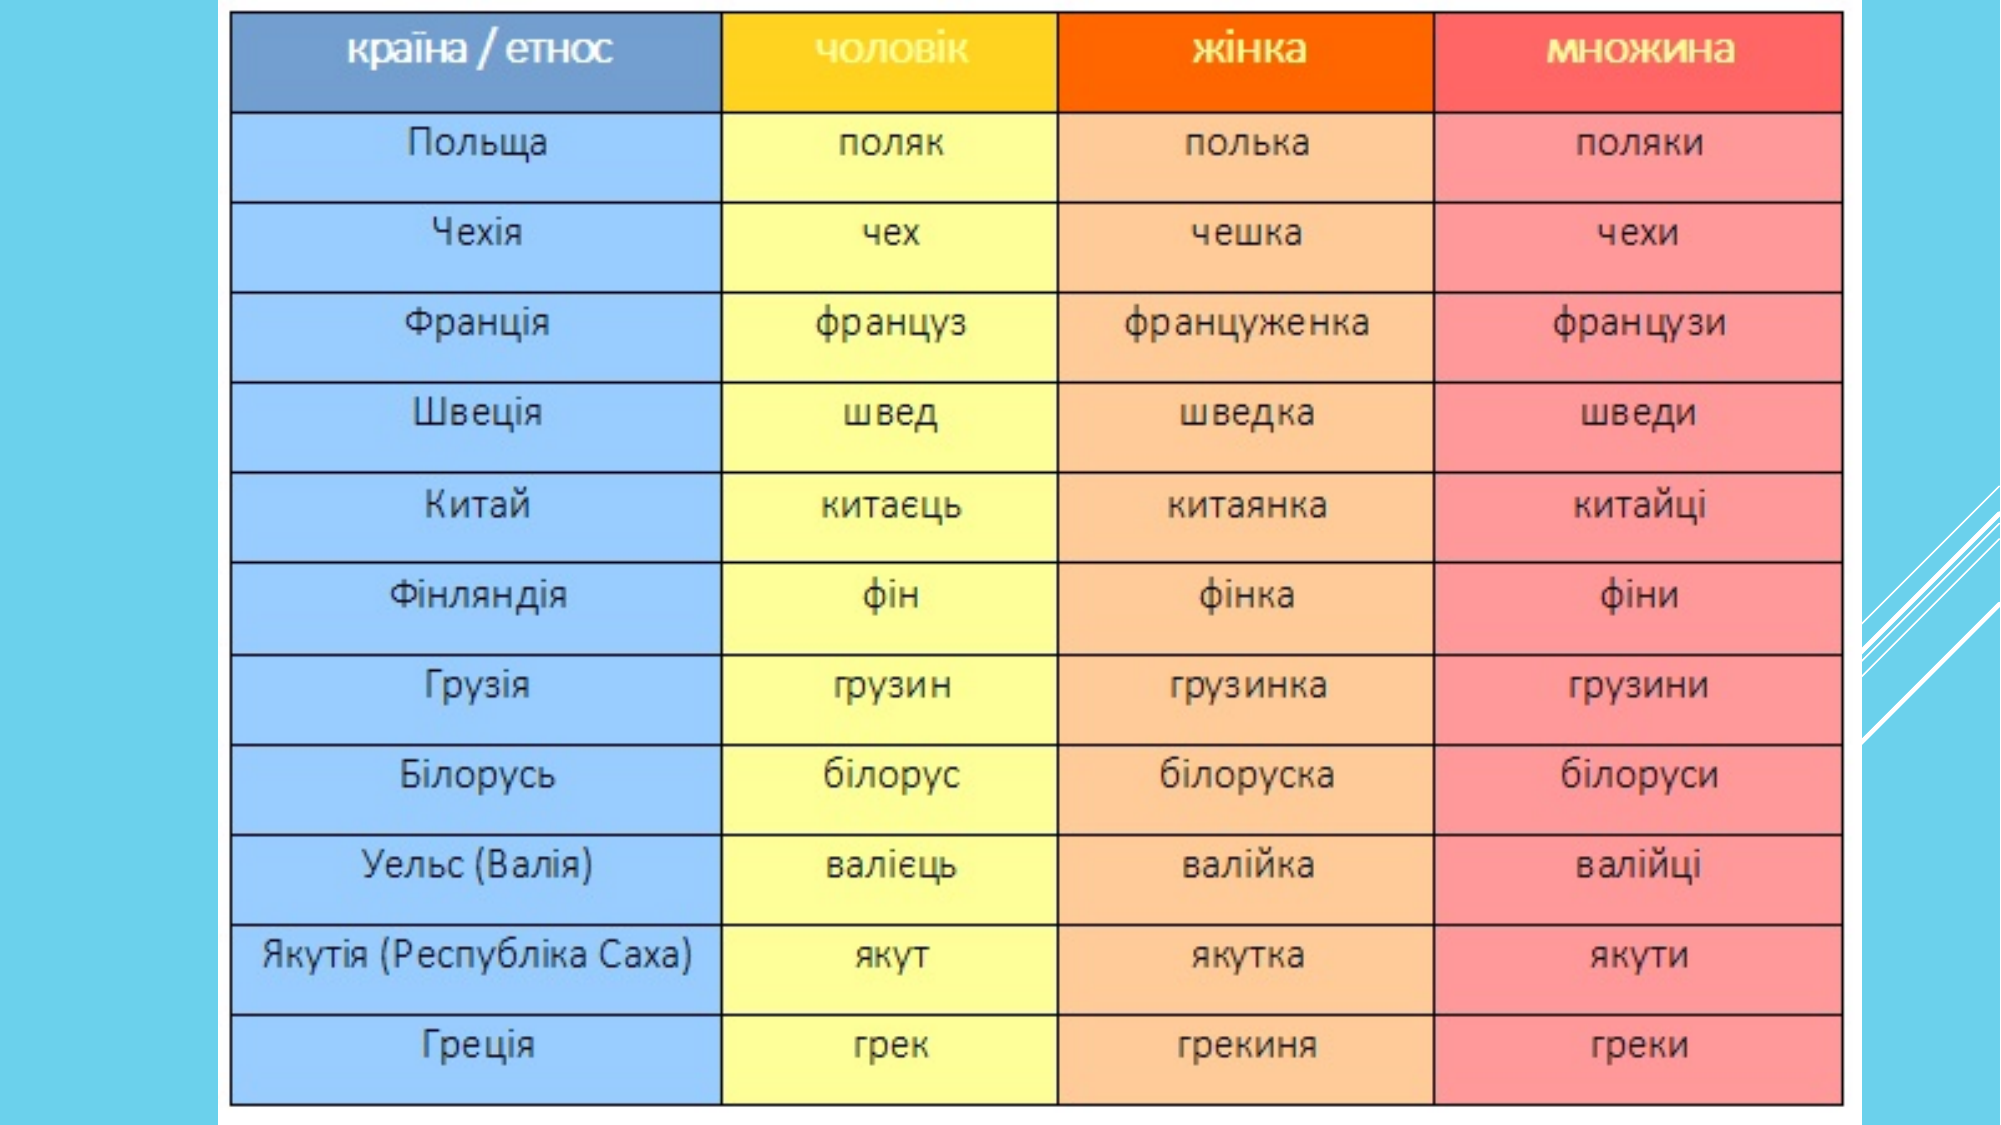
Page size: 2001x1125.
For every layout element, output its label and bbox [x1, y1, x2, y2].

list [218, 0, 1862, 1125]
